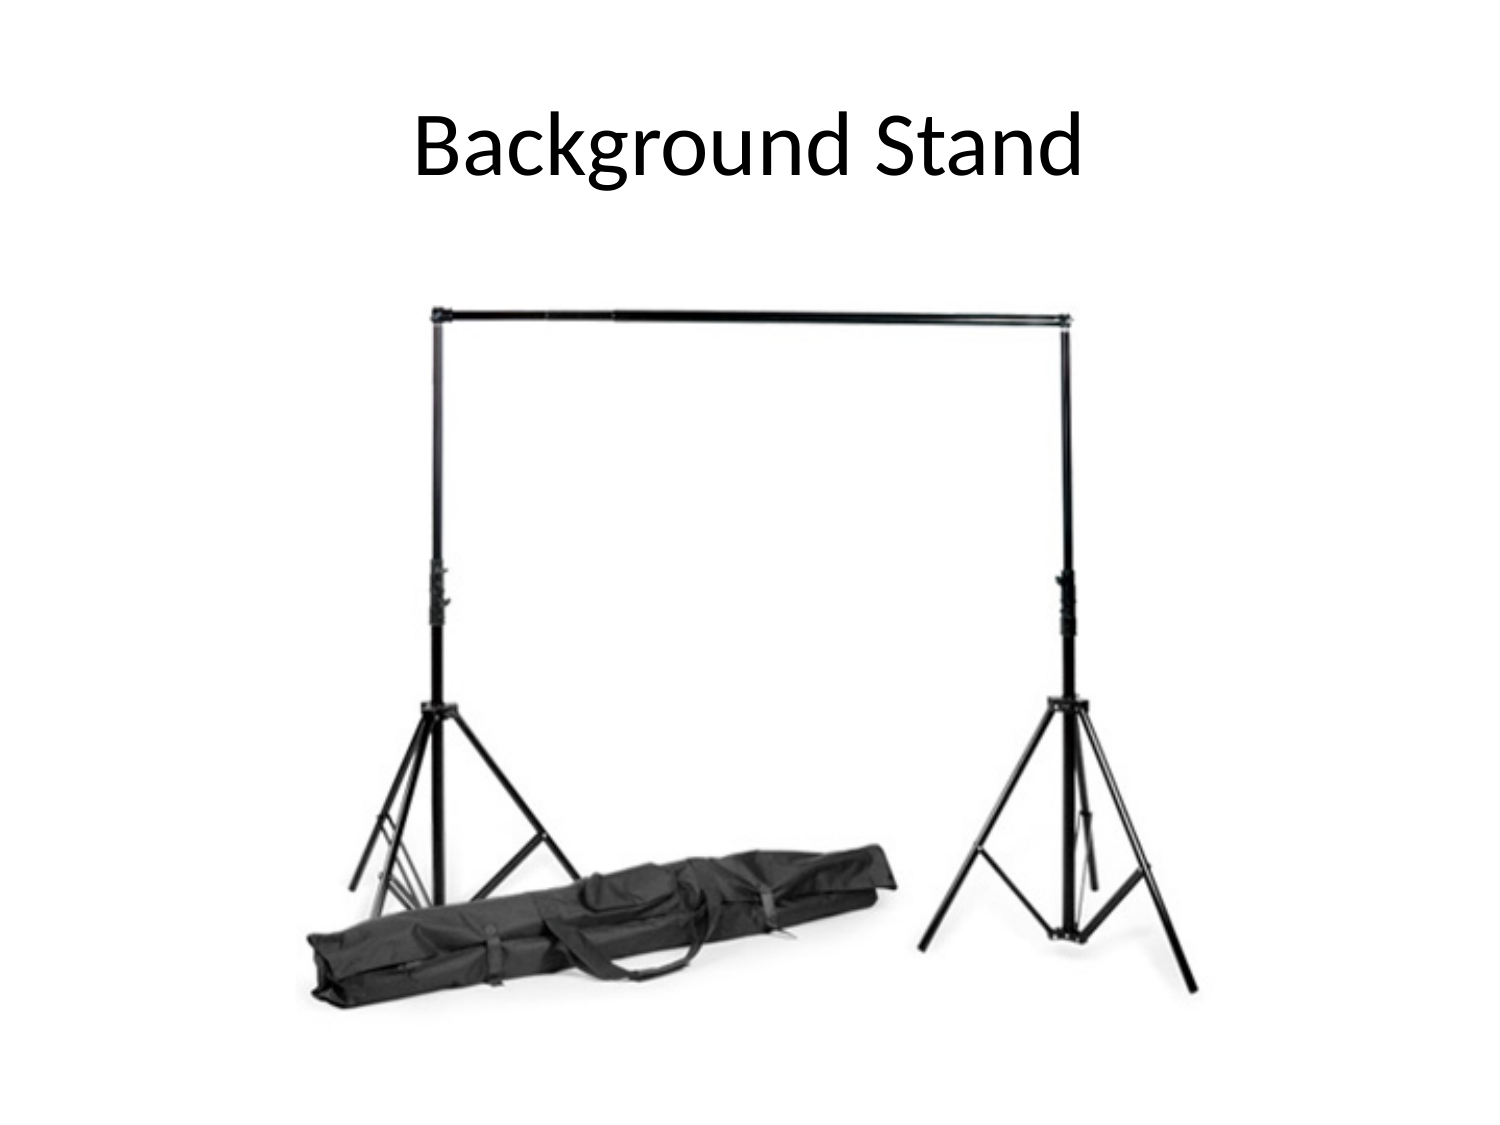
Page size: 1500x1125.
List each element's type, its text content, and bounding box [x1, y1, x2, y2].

title Background Stand [75, 45, 1425, 233]
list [113, 270, 1387, 1038]
